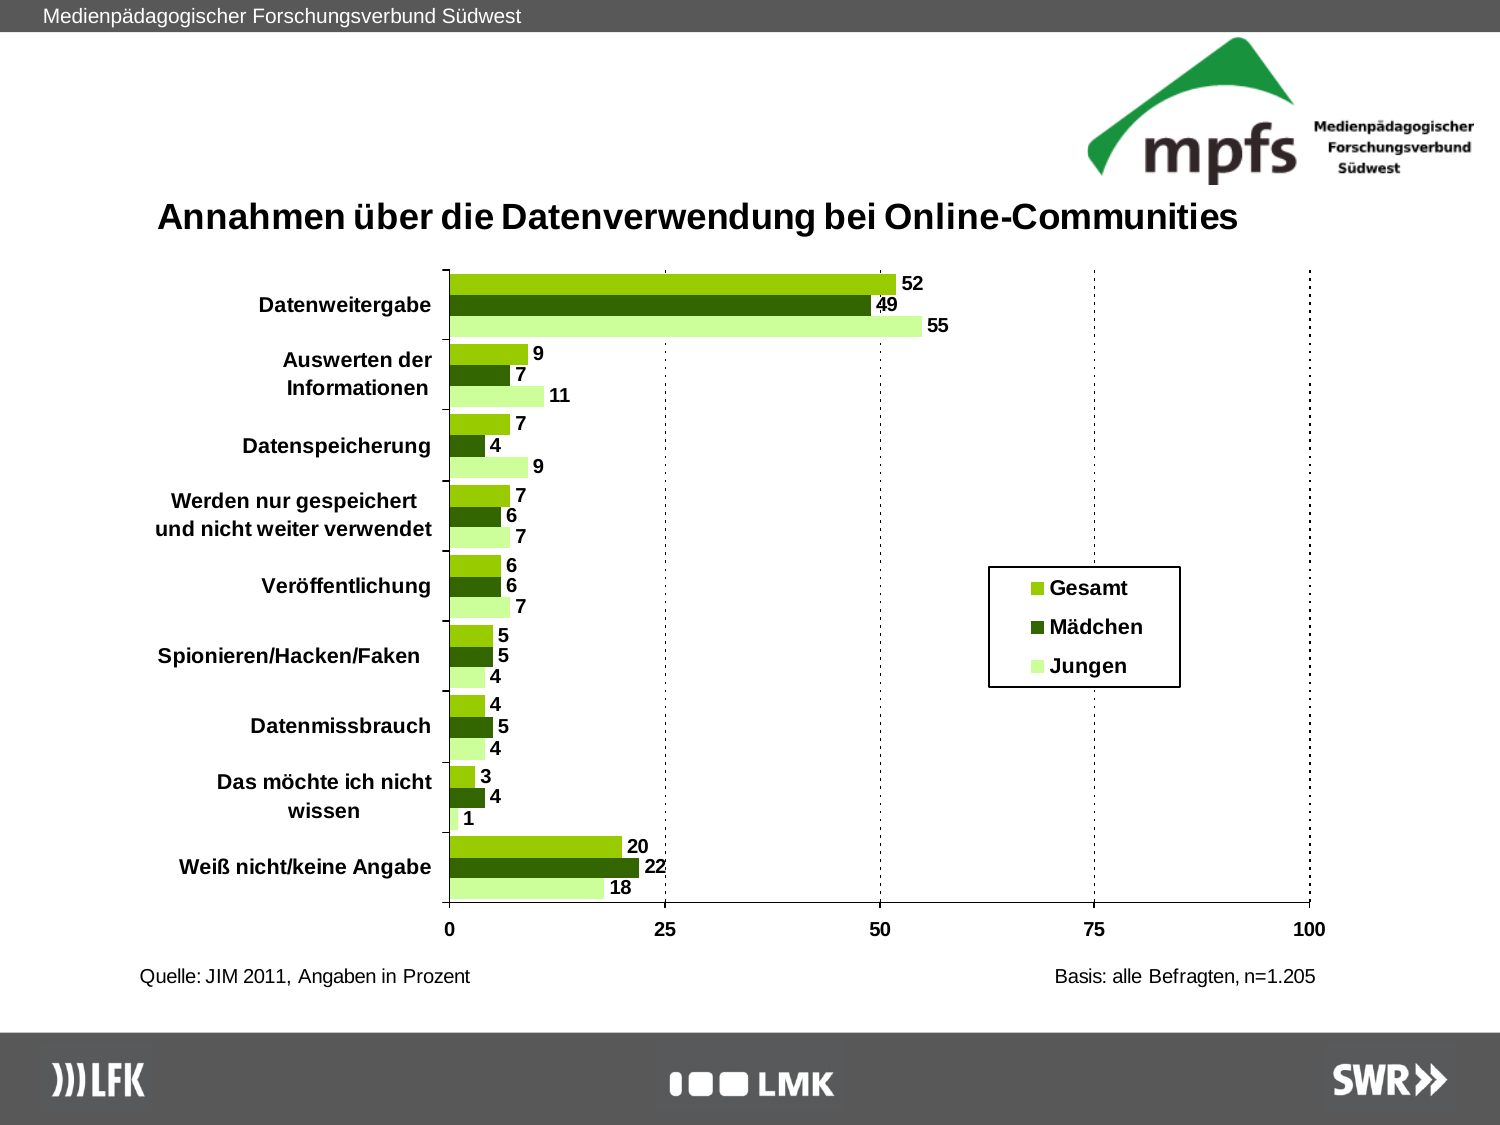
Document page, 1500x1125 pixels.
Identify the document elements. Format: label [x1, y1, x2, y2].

picture [1321, 1042, 1457, 1111]
picture [40, 1042, 153, 1111]
picture [654, 1041, 844, 1110]
picture [123, 160, 1376, 1002]
